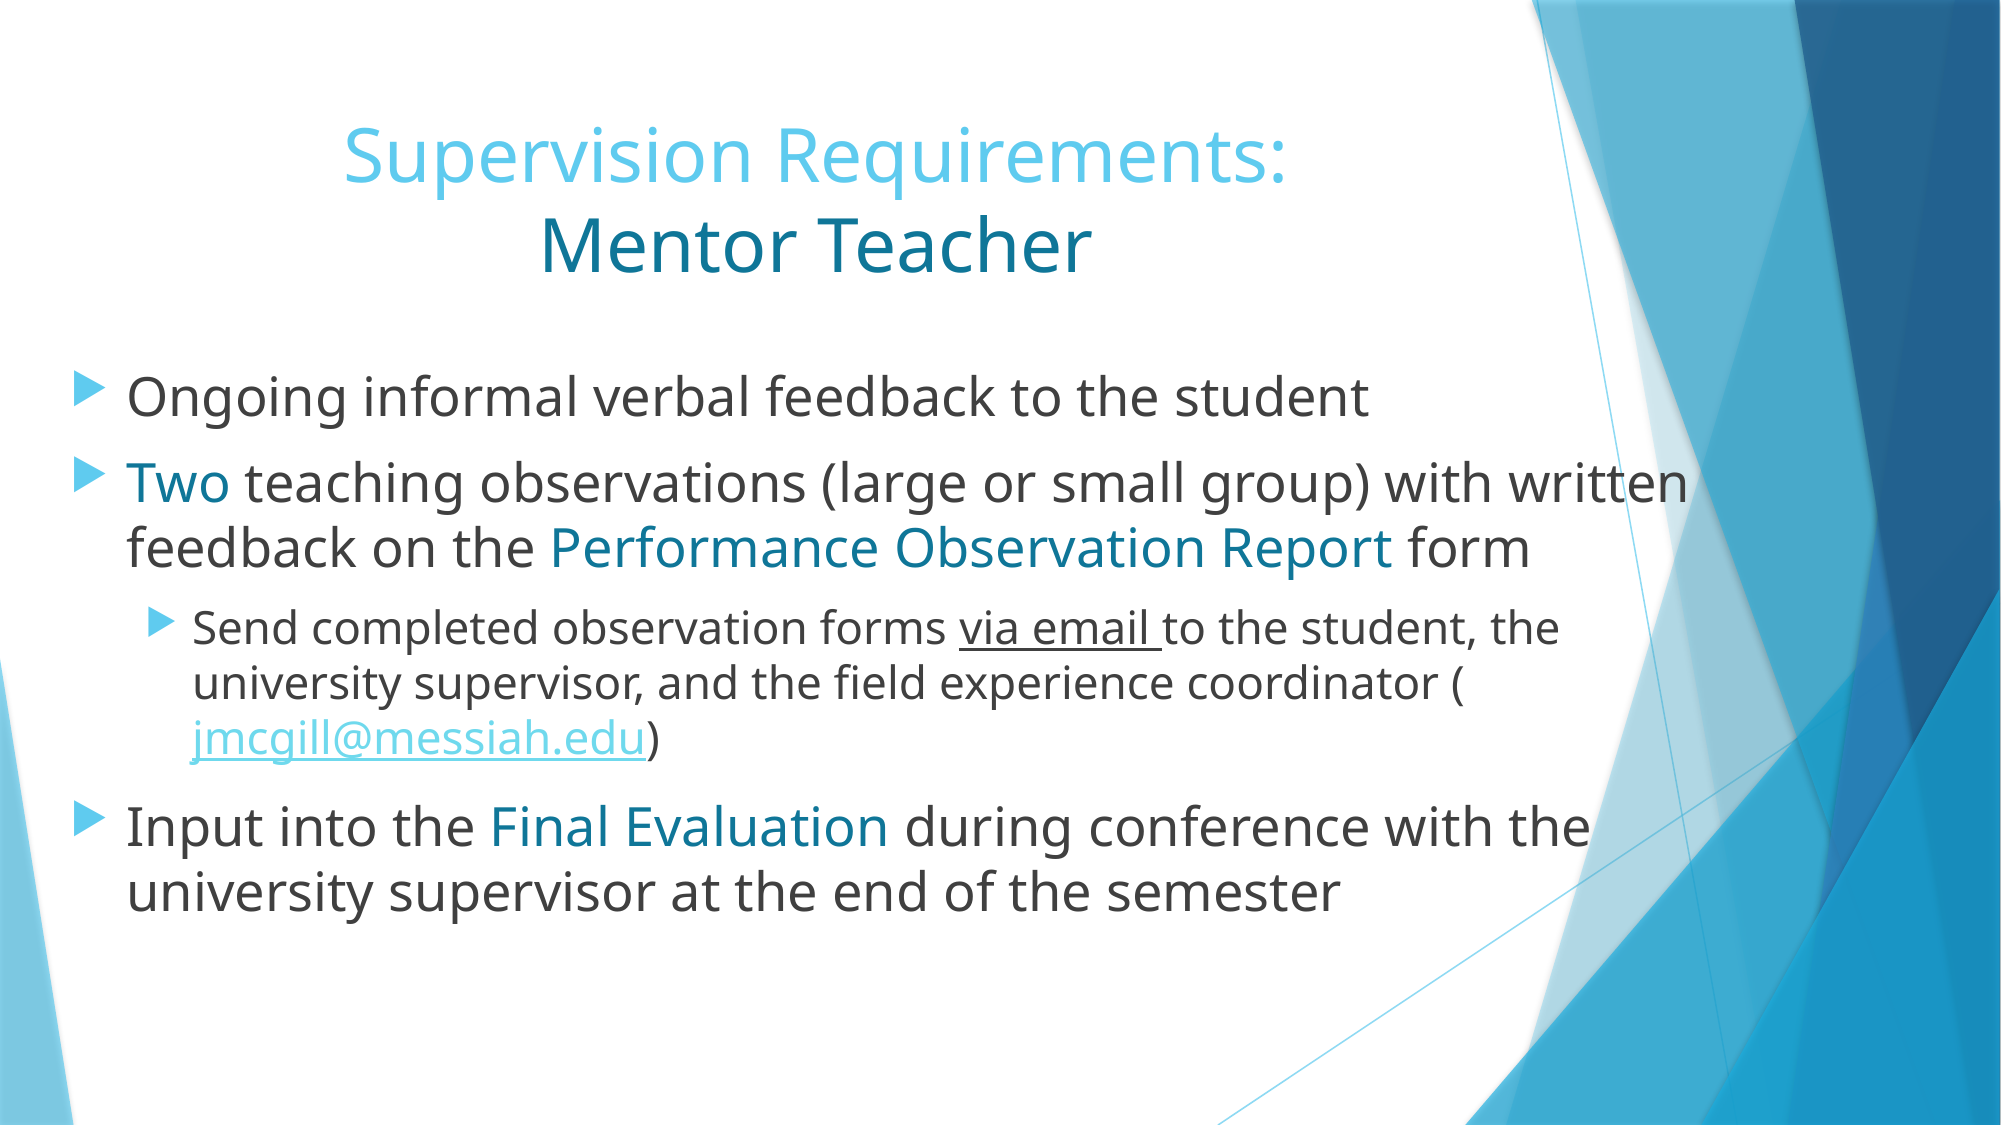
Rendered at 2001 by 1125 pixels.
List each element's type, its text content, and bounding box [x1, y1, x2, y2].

list Ongoing informal verbal feedback to the student Two teaching observations (large or small group) with written feedback on the Performance Observation Report form Send completed observation forms via email to the student, the university supervisor, and the field experience coordinator (jmcgill@messiah.edu) Input into the Final Evaluation during conference with the university supervisor at the end of the semester [55, 354, 1723, 1062]
title Supervision Requirements: Mentor Teacher [111, 99, 1522, 317]
